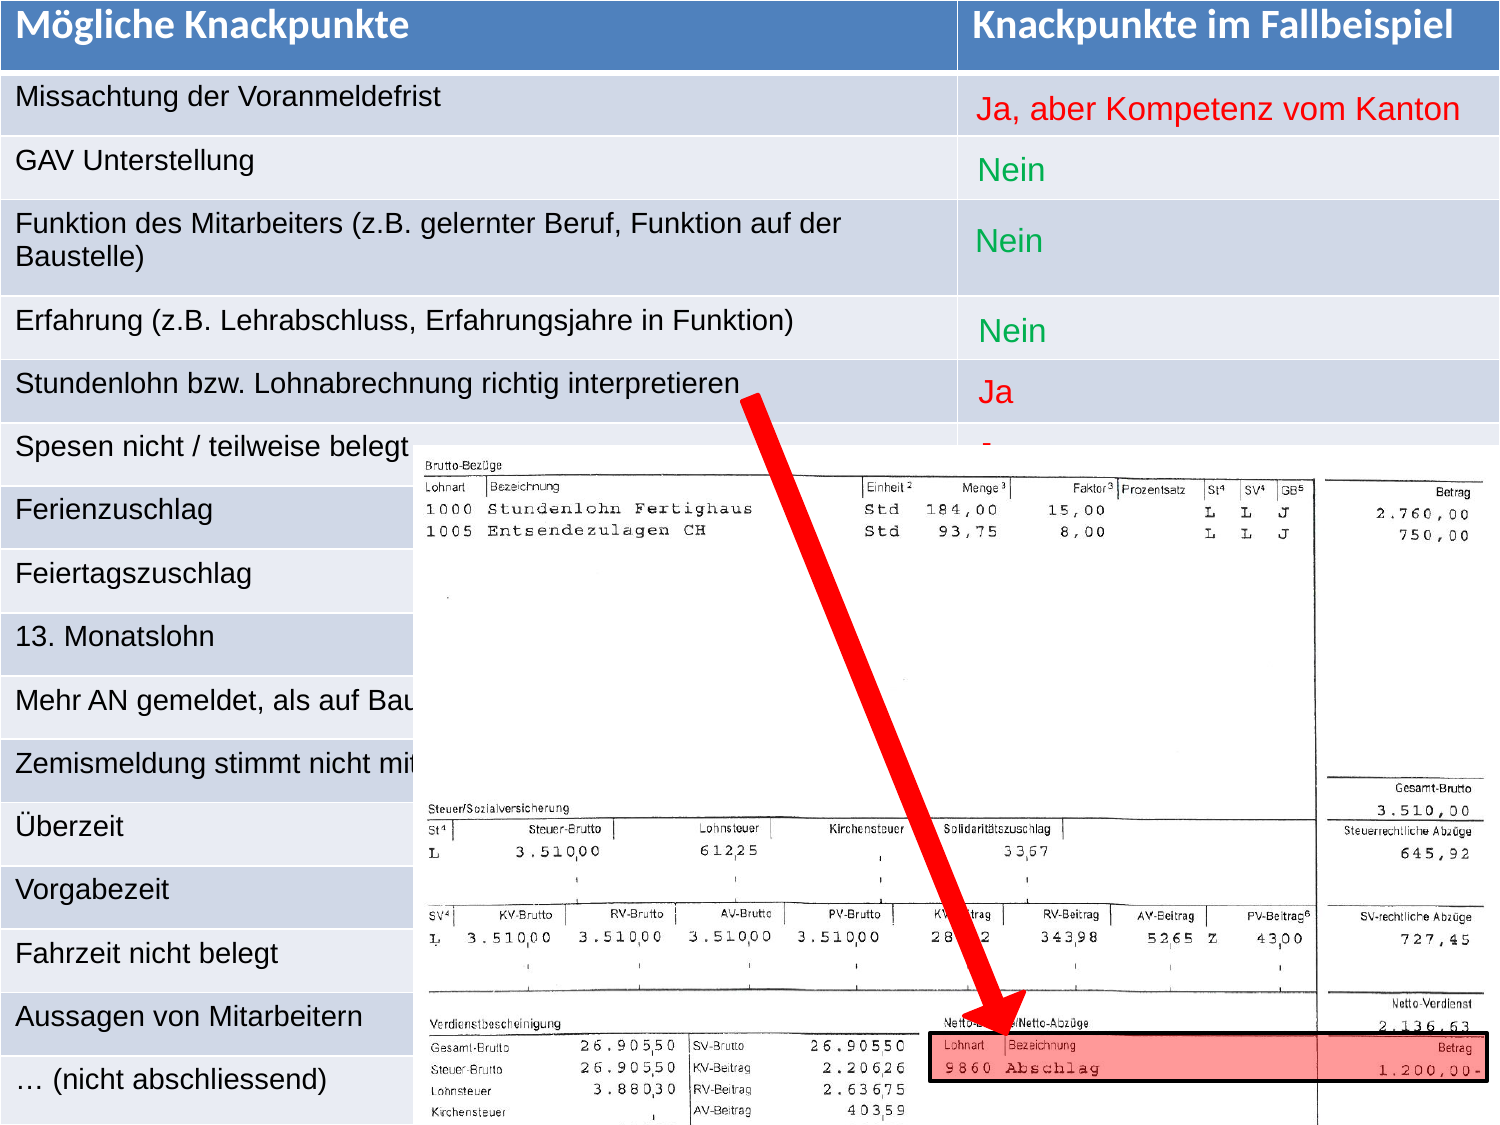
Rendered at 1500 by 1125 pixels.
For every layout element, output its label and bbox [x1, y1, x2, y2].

text_box [413, 445, 1500, 1125]
text_box [0, 0, 1500, 1125]
